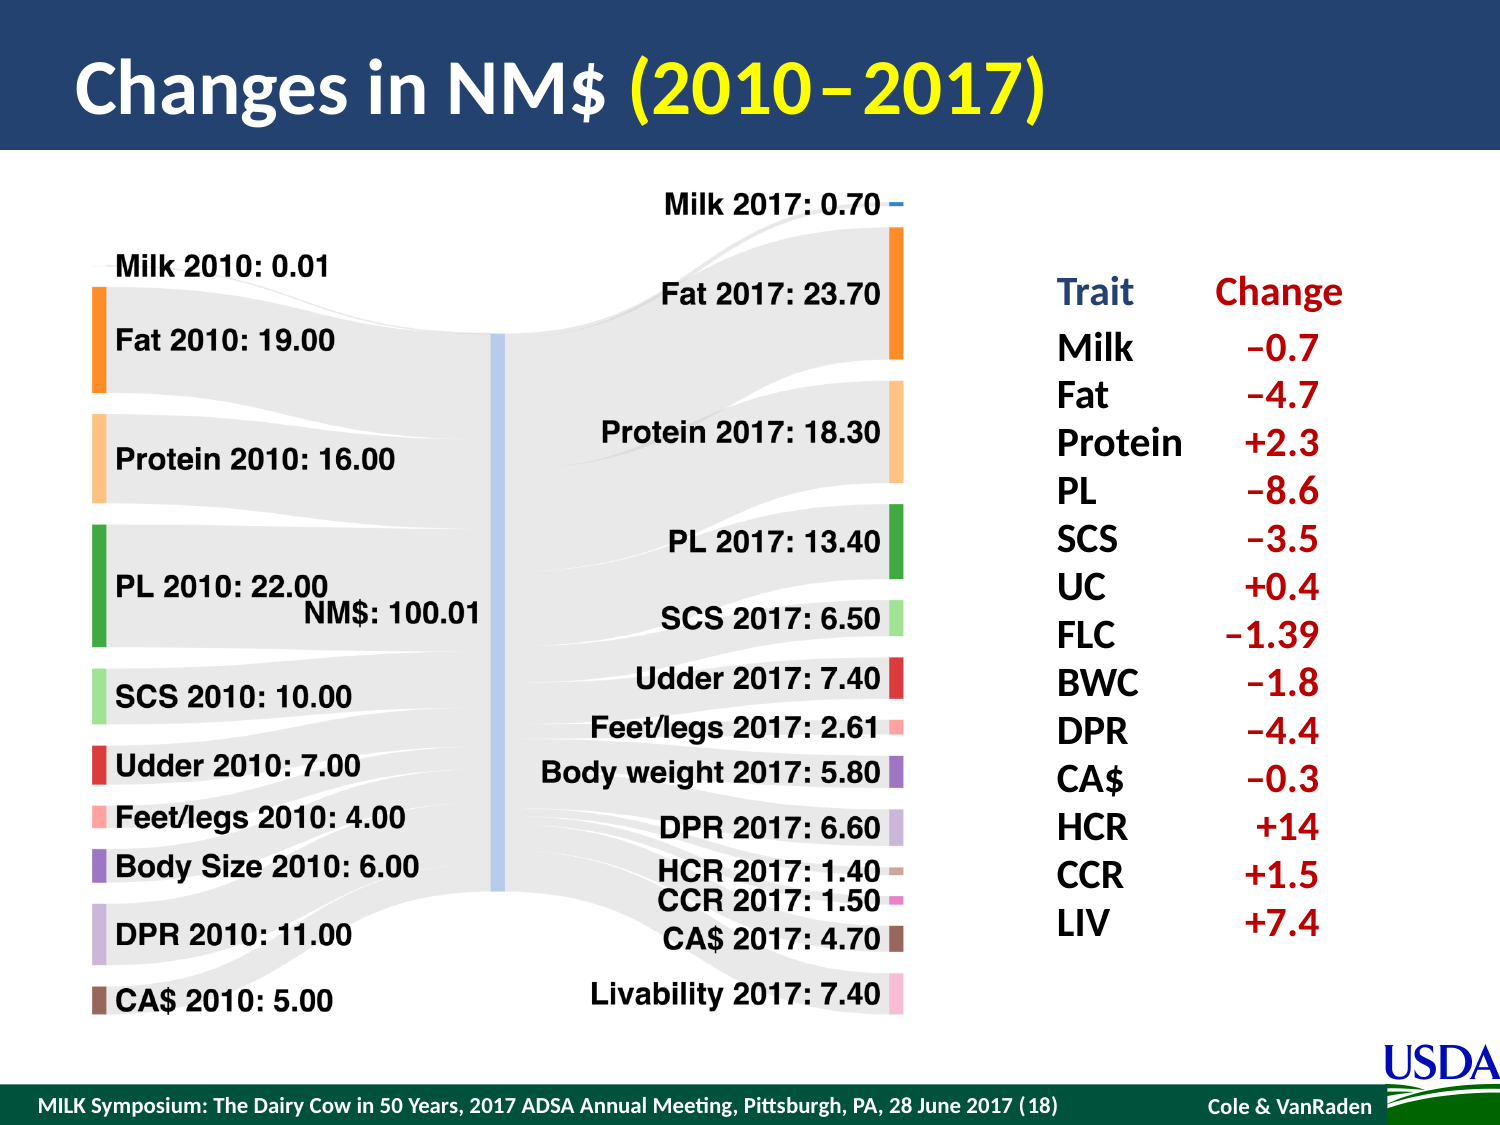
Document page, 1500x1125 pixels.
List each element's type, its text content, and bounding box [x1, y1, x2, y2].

table_cell –8.6 [1202, 467, 1357, 515]
picture [1384, 1044, 1500, 1125]
table_cell –3.5 [1202, 515, 1357, 563]
table_cell –0.3 [1202, 755, 1357, 803]
table_cell +1.5 [1202, 851, 1357, 899]
table_cell SCS [1057, 515, 1202, 563]
table_cell +7.4 [1202, 899, 1357, 947]
table_cell CA$ [1057, 755, 1202, 803]
table_cell –4.7 [1202, 372, 1357, 419]
table_header Change [1202, 261, 1357, 324]
title Changes in NM$ (2010 – 2017) [75, 29, 1425, 135]
table_cell LIV [1057, 899, 1202, 947]
table_header Trait [1057, 261, 1202, 324]
table_cell HCR [1057, 803, 1202, 851]
table_cell DPR [1057, 707, 1202, 755]
table_cell BWC [1057, 659, 1202, 707]
table_cell –1.8 [1202, 659, 1357, 707]
table_cell CCR [1057, 851, 1202, 899]
picture [74, 185, 920, 1031]
table_cell PL [1057, 467, 1202, 515]
table_cell +14 [1202, 803, 1357, 851]
table_cell +0.4 [1202, 563, 1357, 611]
table_cell –4.4 [1202, 707, 1357, 755]
table_cell FLC [1057, 611, 1202, 659]
table_cell –0.7 [1202, 324, 1357, 372]
table_cell UC [1057, 563, 1202, 611]
table_cell Fat [1057, 372, 1202, 419]
table_cell Protein [1057, 419, 1202, 467]
table_cell –1.39 [1202, 611, 1357, 659]
table_cell +2.3 [1202, 419, 1357, 467]
table_cell Milk [1057, 324, 1202, 372]
